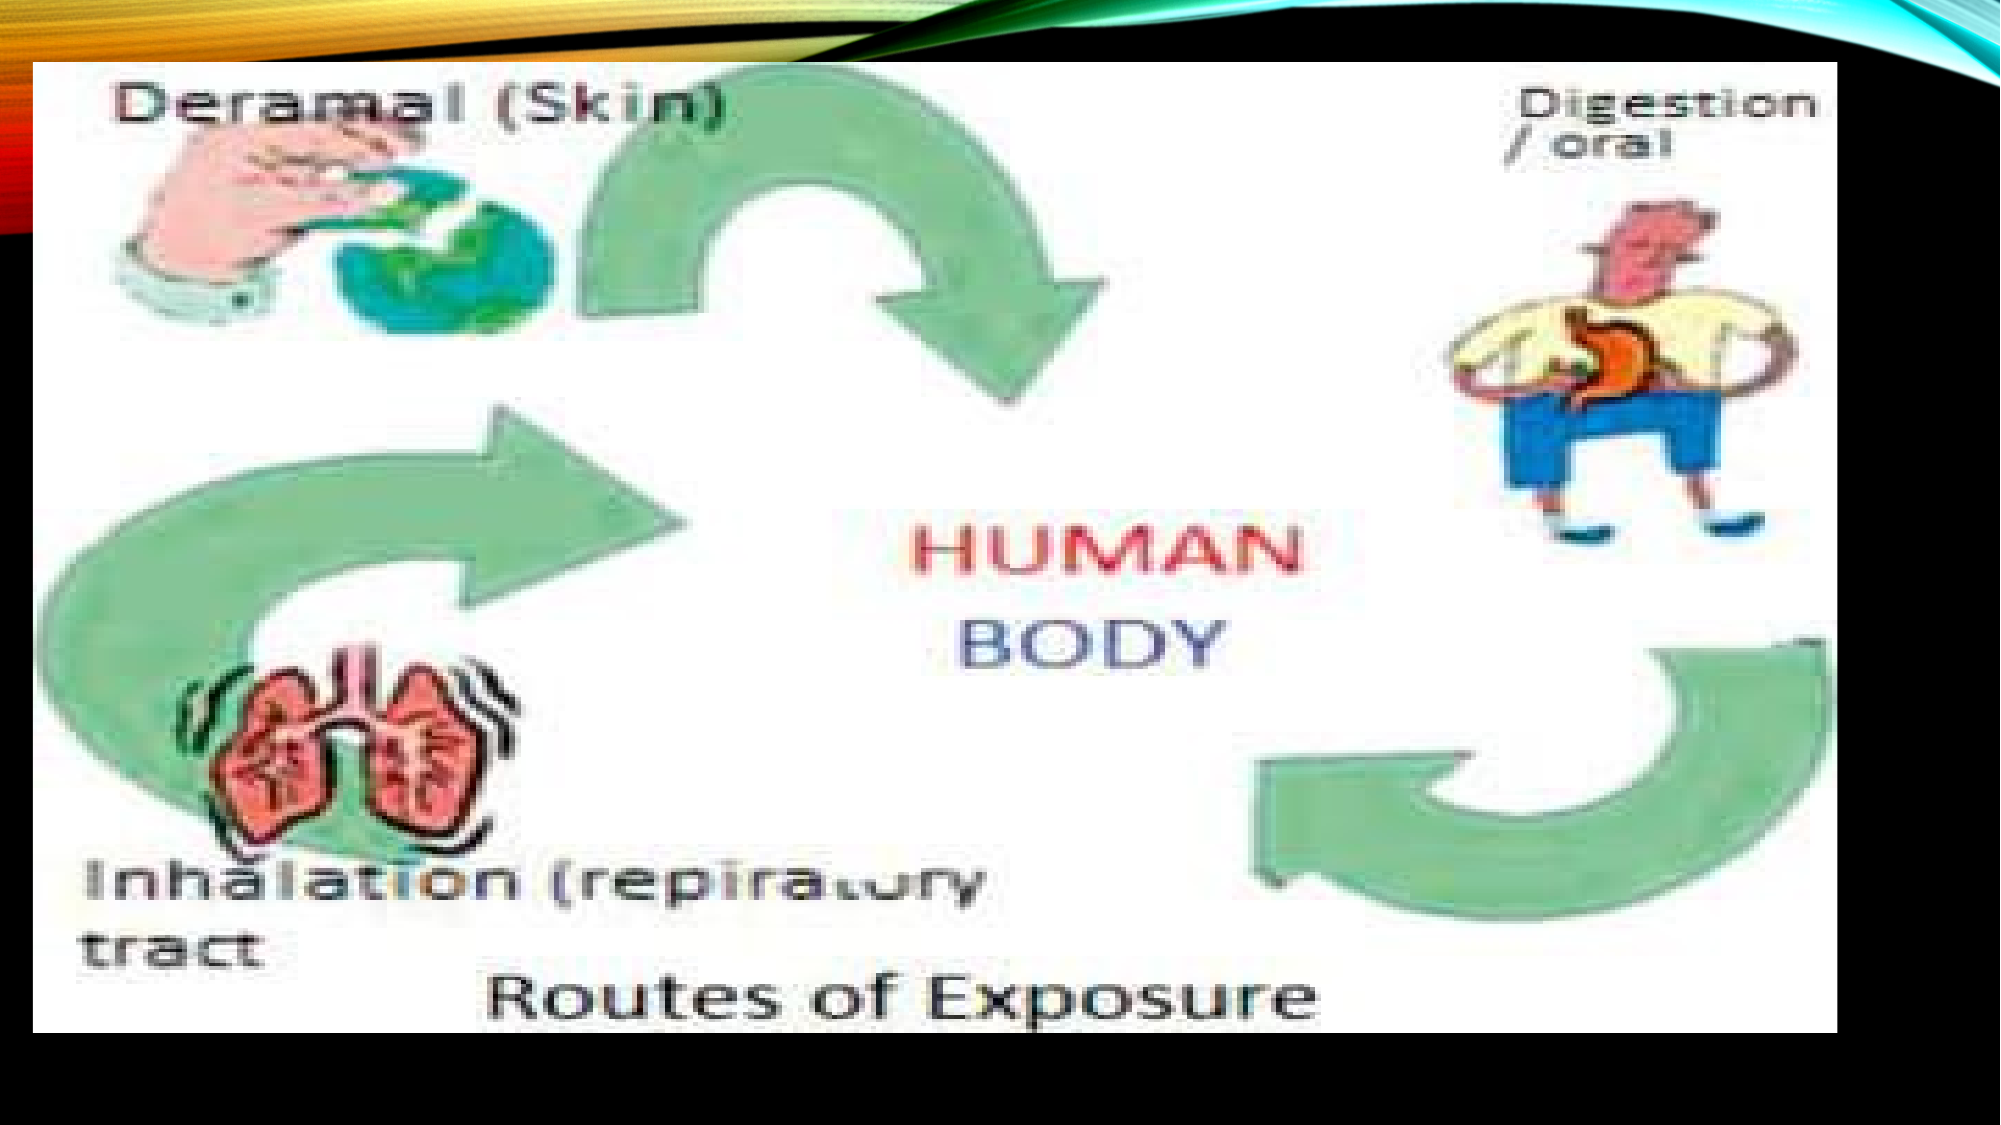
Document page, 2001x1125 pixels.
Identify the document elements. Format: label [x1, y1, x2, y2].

picture [0, 0, 2000, 237]
text_box [32, 62, 1838, 1033]
